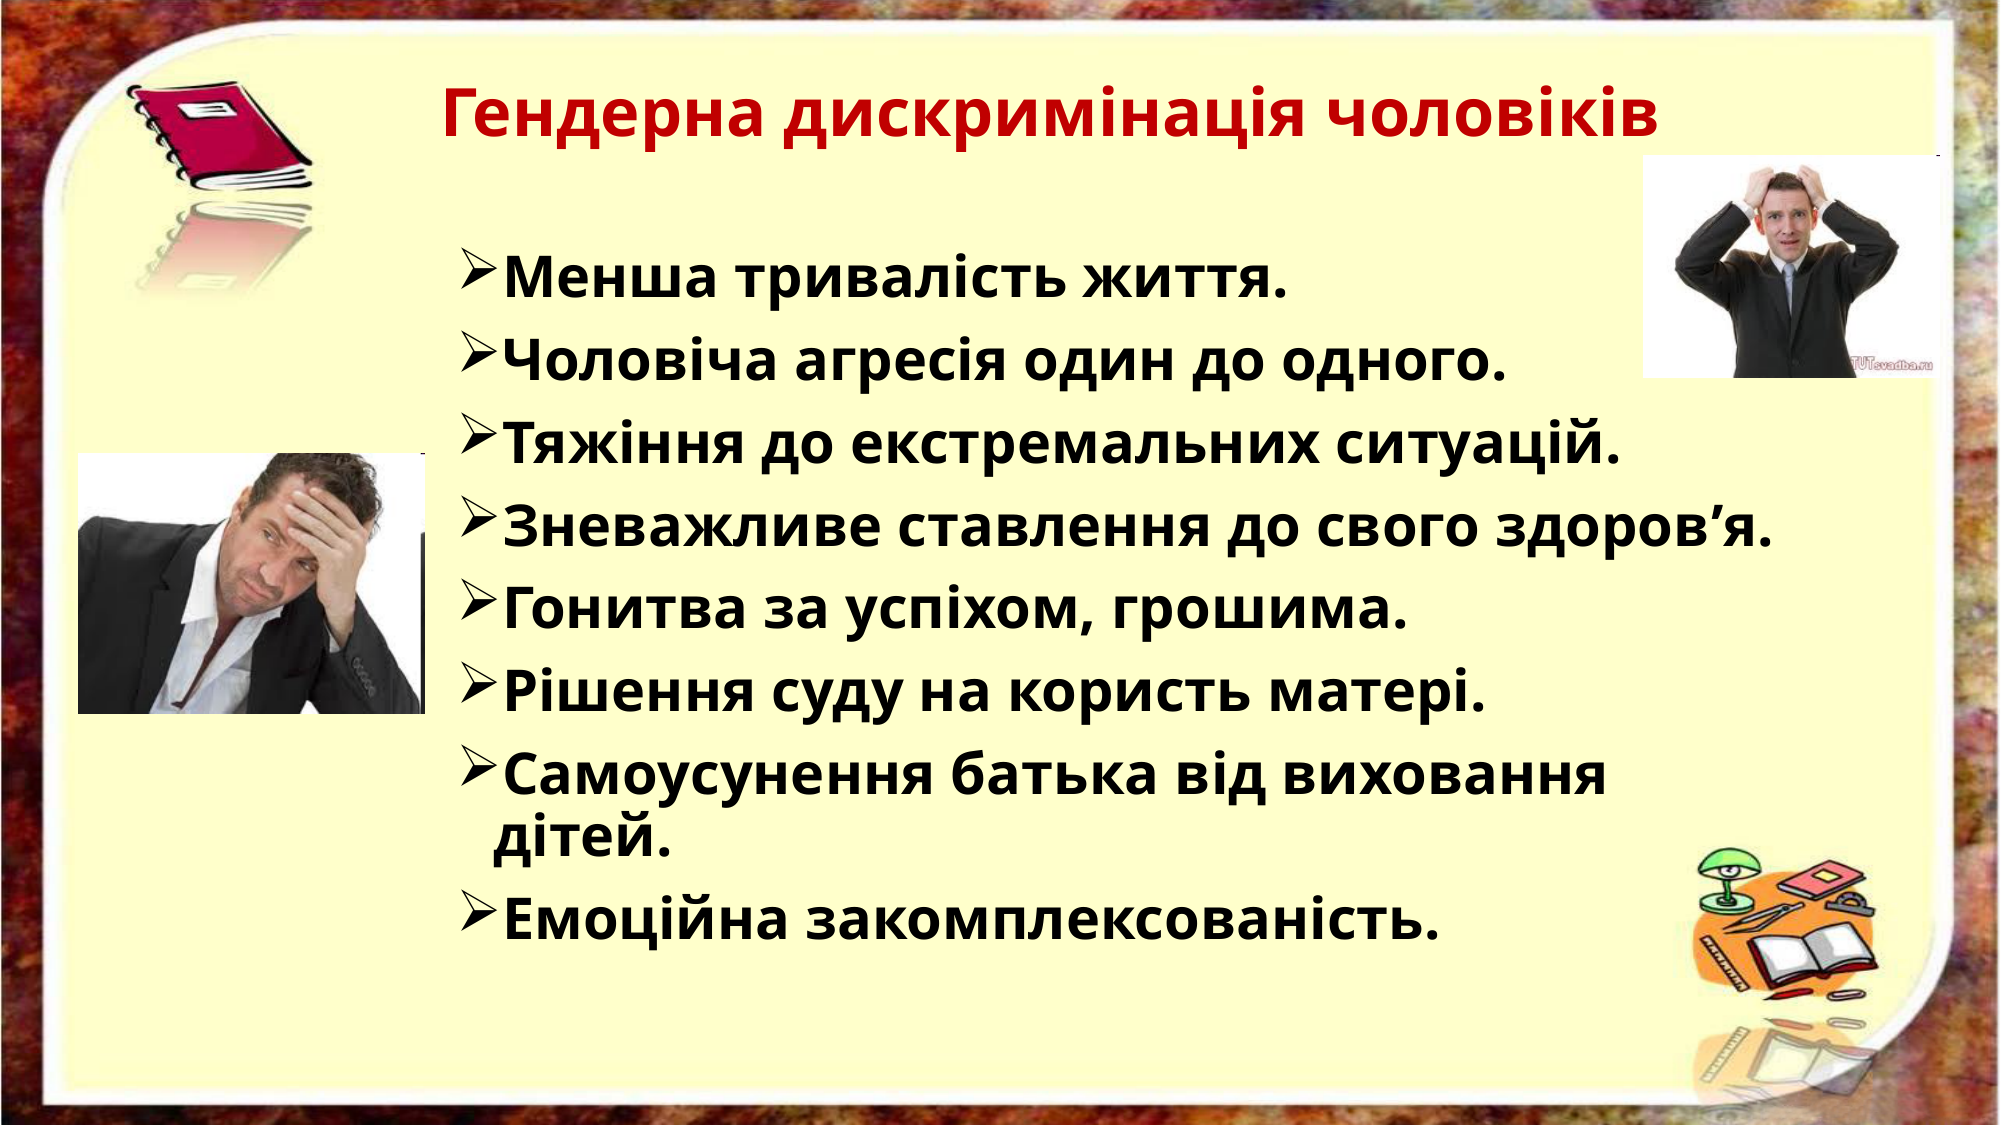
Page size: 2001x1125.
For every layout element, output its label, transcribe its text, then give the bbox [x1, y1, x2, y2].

title Гендерна дискримінація чоловіків [425, 52, 1792, 176]
picture [0, 0, 2001, 1125]
list Менша тривалість життя. Чоловіча агресія один до одного. Тяжіння до екстремальних ситуацій. Зневажливе ставлення до свого здоров’я. Гонитва за успіхом, грошима. Рішення суду на користь матері. Самоусунення батька від виховання дітей. Емоційна закомплексованість. [441, 240, 1792, 1020]
